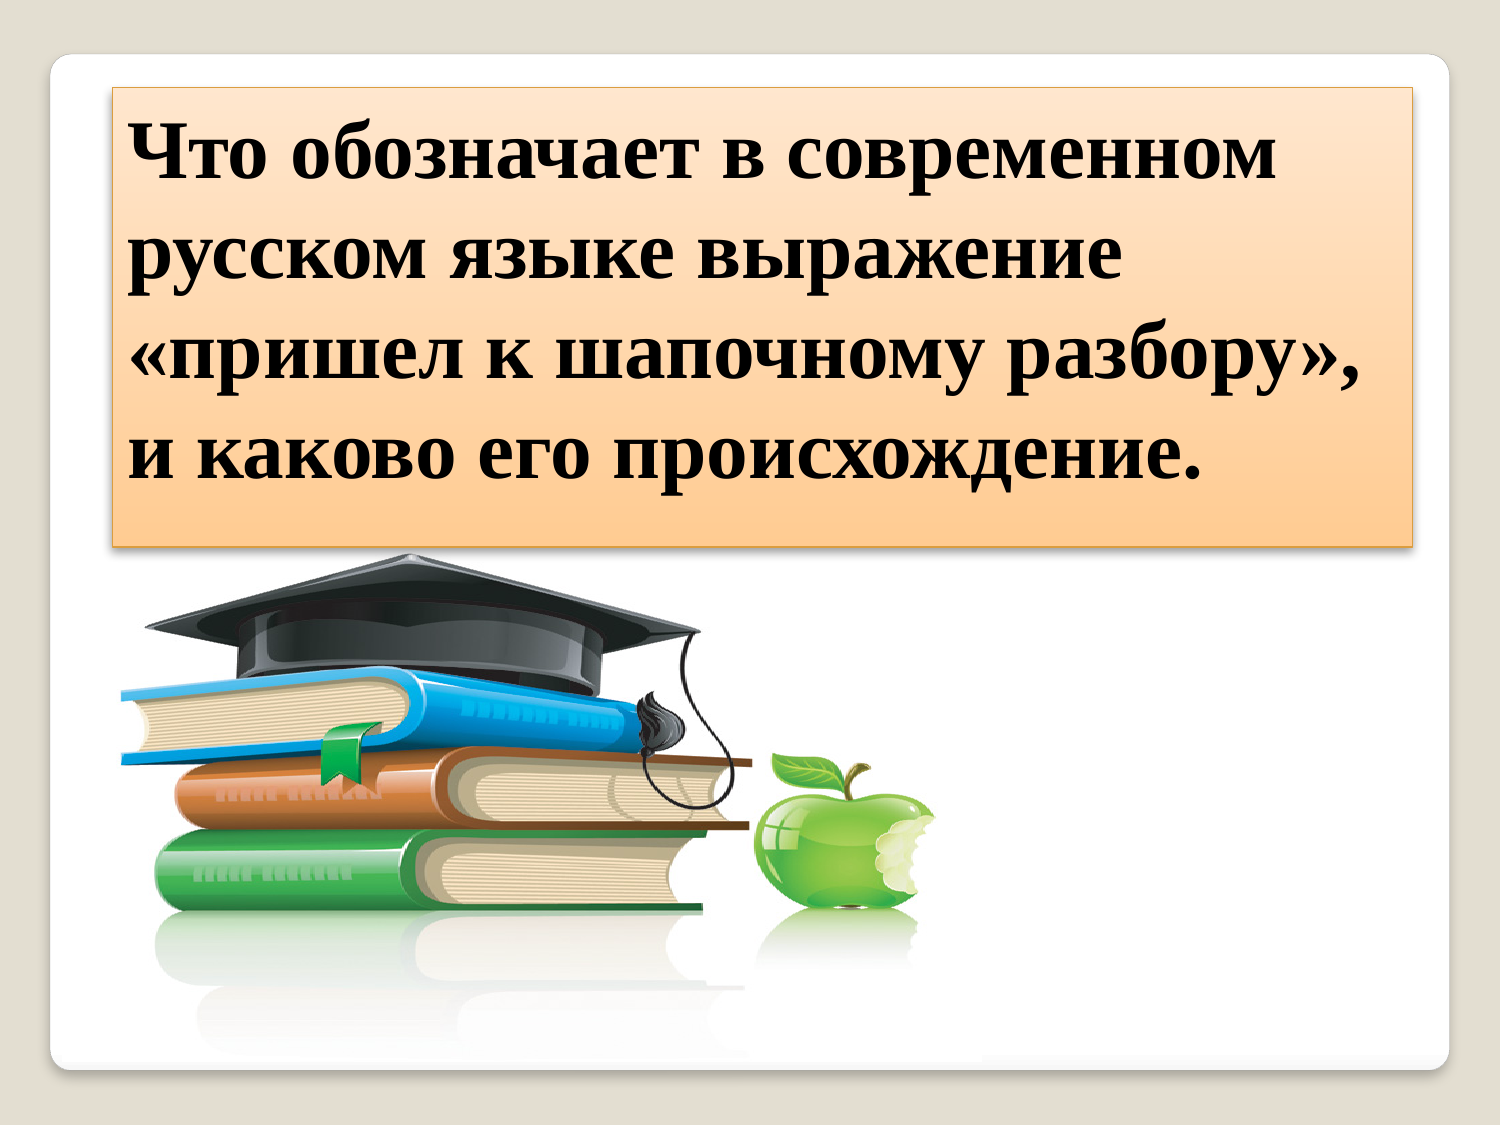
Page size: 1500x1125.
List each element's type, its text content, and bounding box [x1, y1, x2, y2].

picture [62, 474, 982, 1062]
text_box Что обозначает в современном русском языке выражение «пришел к шапочному разбору», и каково его происхождение. [112, 87, 1413, 548]
